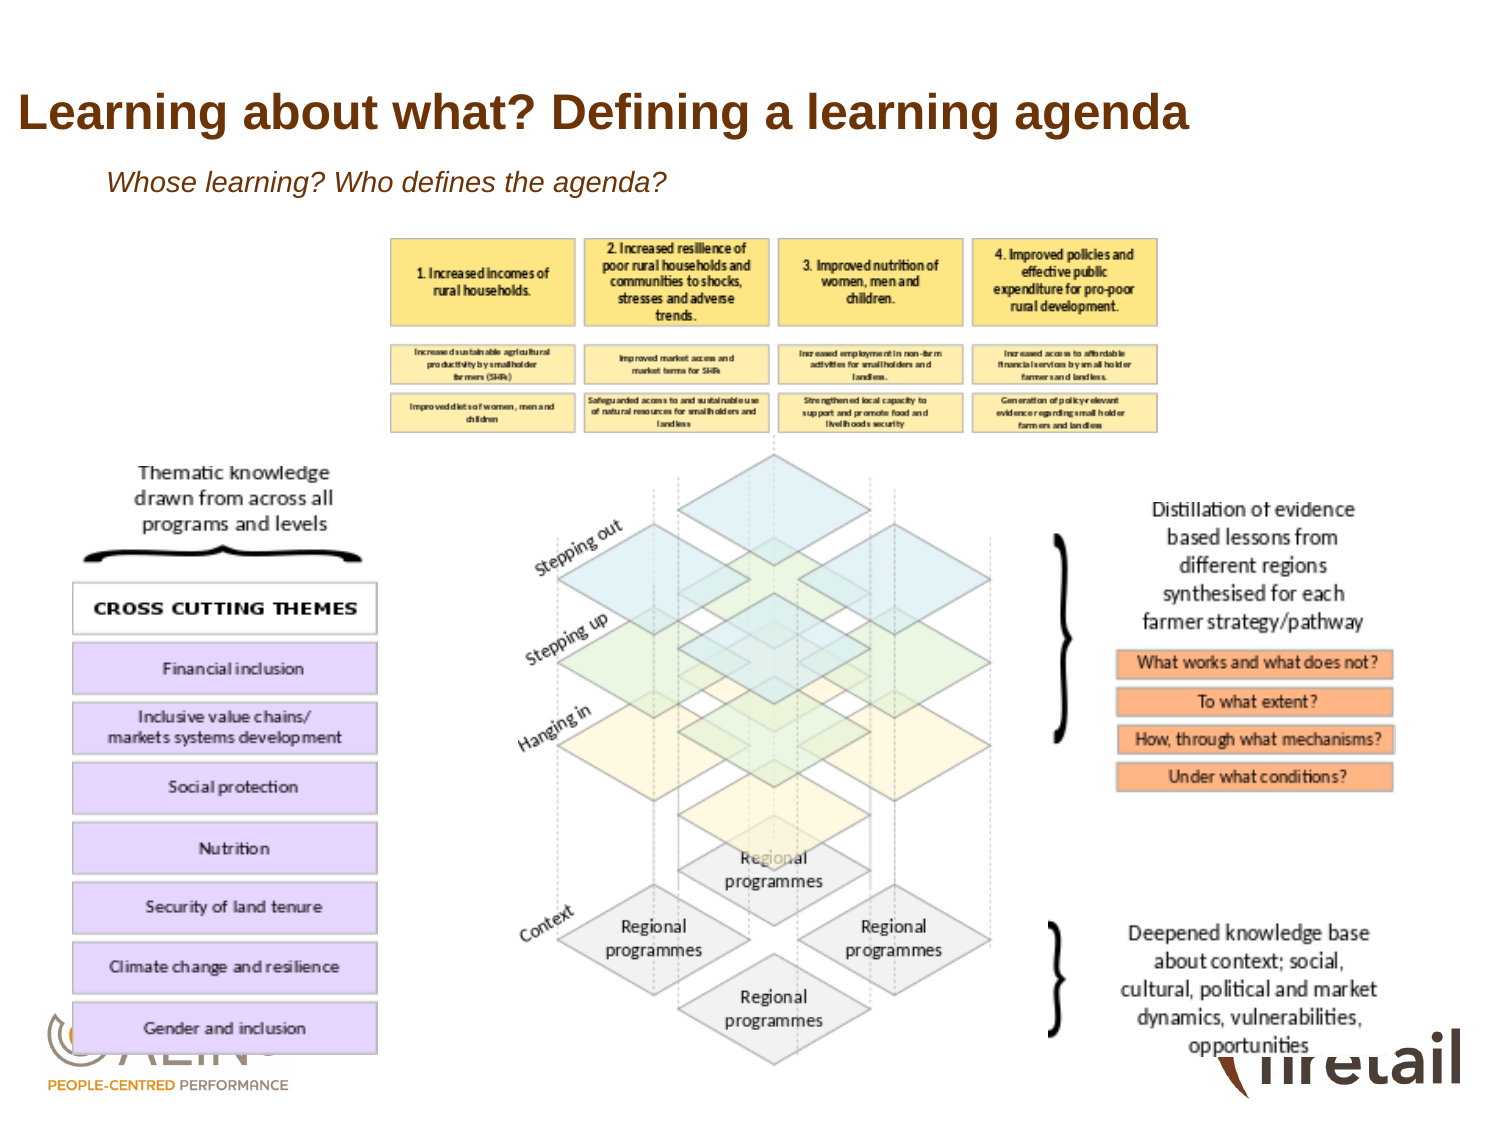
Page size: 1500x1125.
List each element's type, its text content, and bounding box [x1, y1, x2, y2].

picture [390, 237, 1158, 1066]
text_box Learning about what? Defining a learning agenda [17, 23, 1471, 197]
picture [41, 466, 378, 1092]
text_box Whose learning? Who defines the agenda? [106, 162, 1394, 865]
picture [1048, 501, 1460, 1099]
